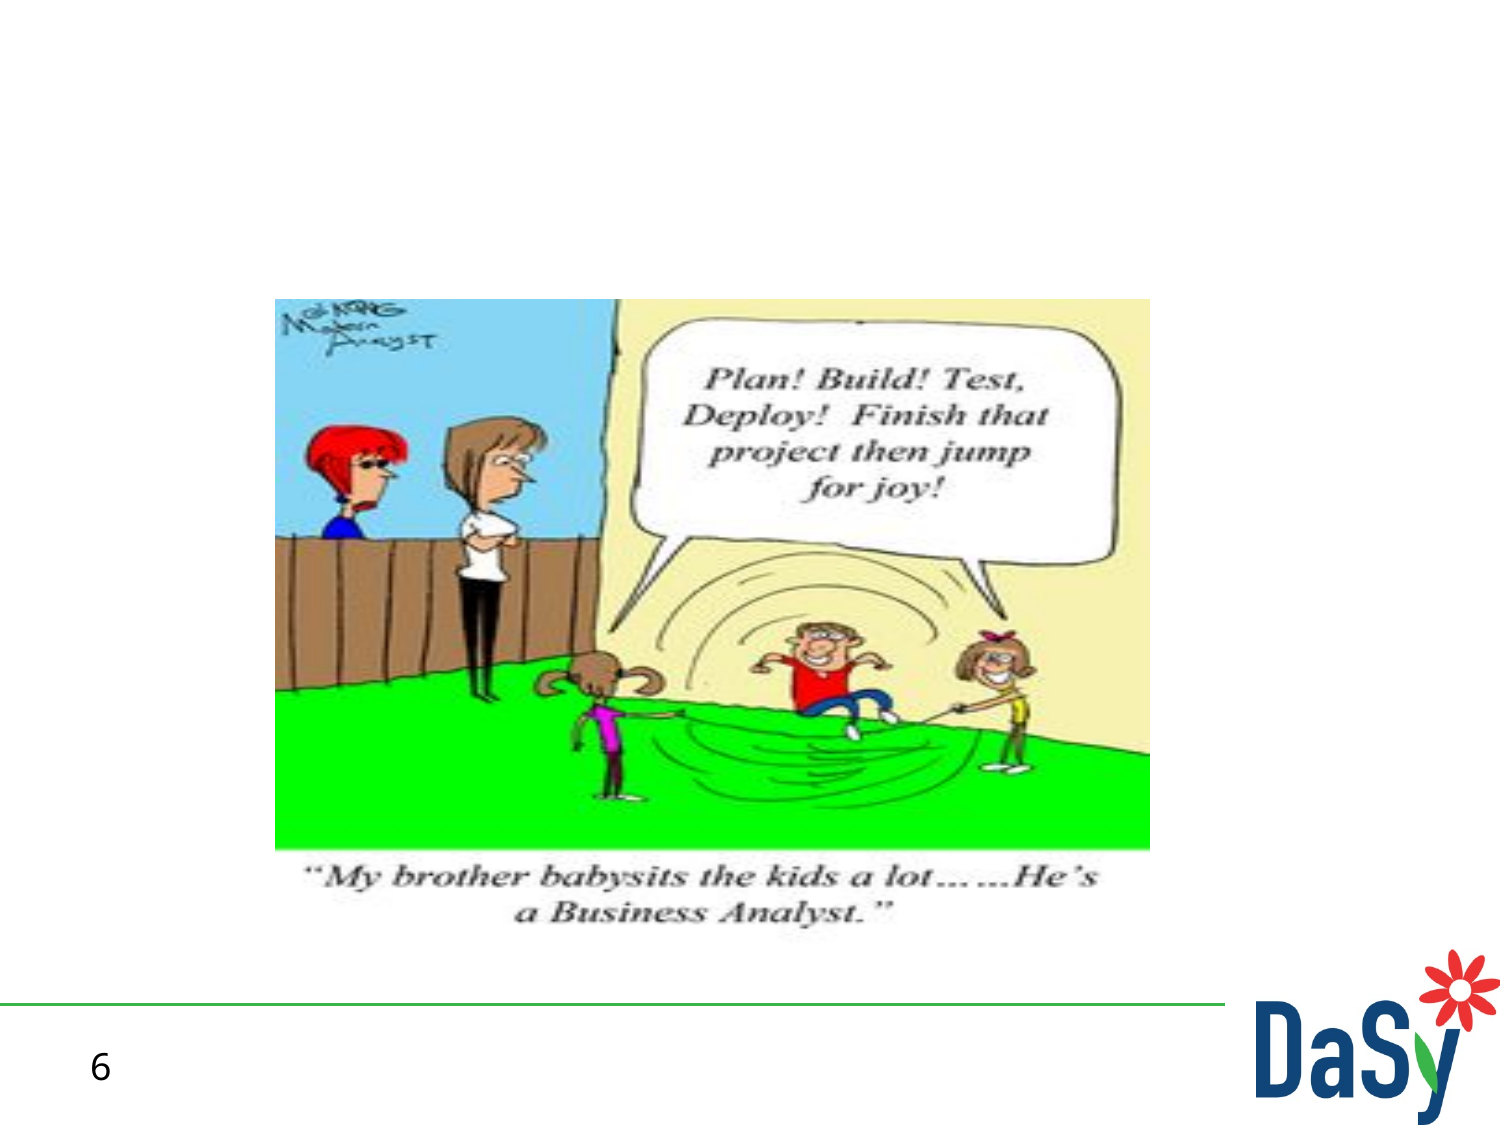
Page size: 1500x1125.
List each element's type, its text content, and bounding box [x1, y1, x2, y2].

slide_number 6 [75, 1038, 425, 1098]
picture [1256, 949, 1500, 1125]
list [274, 299, 1151, 951]
